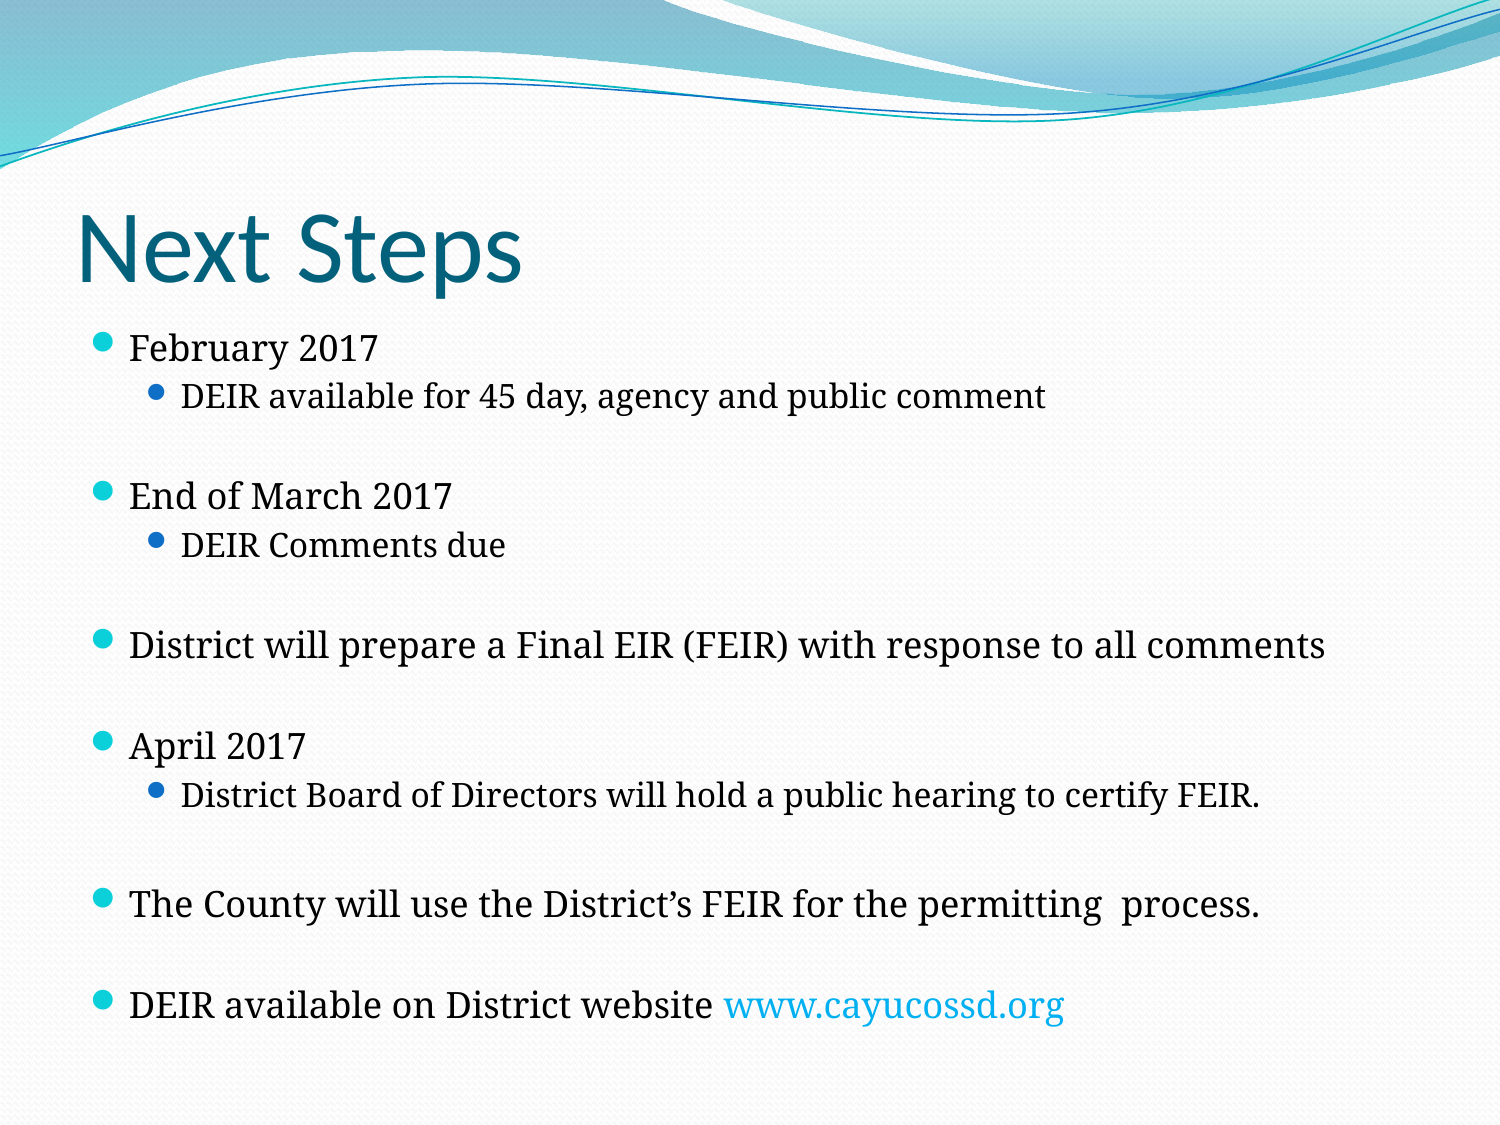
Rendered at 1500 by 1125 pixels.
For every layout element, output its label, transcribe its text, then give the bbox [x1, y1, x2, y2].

title Next Steps [75, 115, 1425, 303]
list February 2017 DEIR available for 45 day, agency and public comment End of March 2017 DEIR Comments due District will prepare a Final EIR (FEIR) with response to all comments April 2017 District Board of Directors will hold a public hearing to certify FEIR. The County will use the District’s FEIR for the permitting process. DEIR available on District website www.cayucossd.org [75, 317, 1425, 1038]
